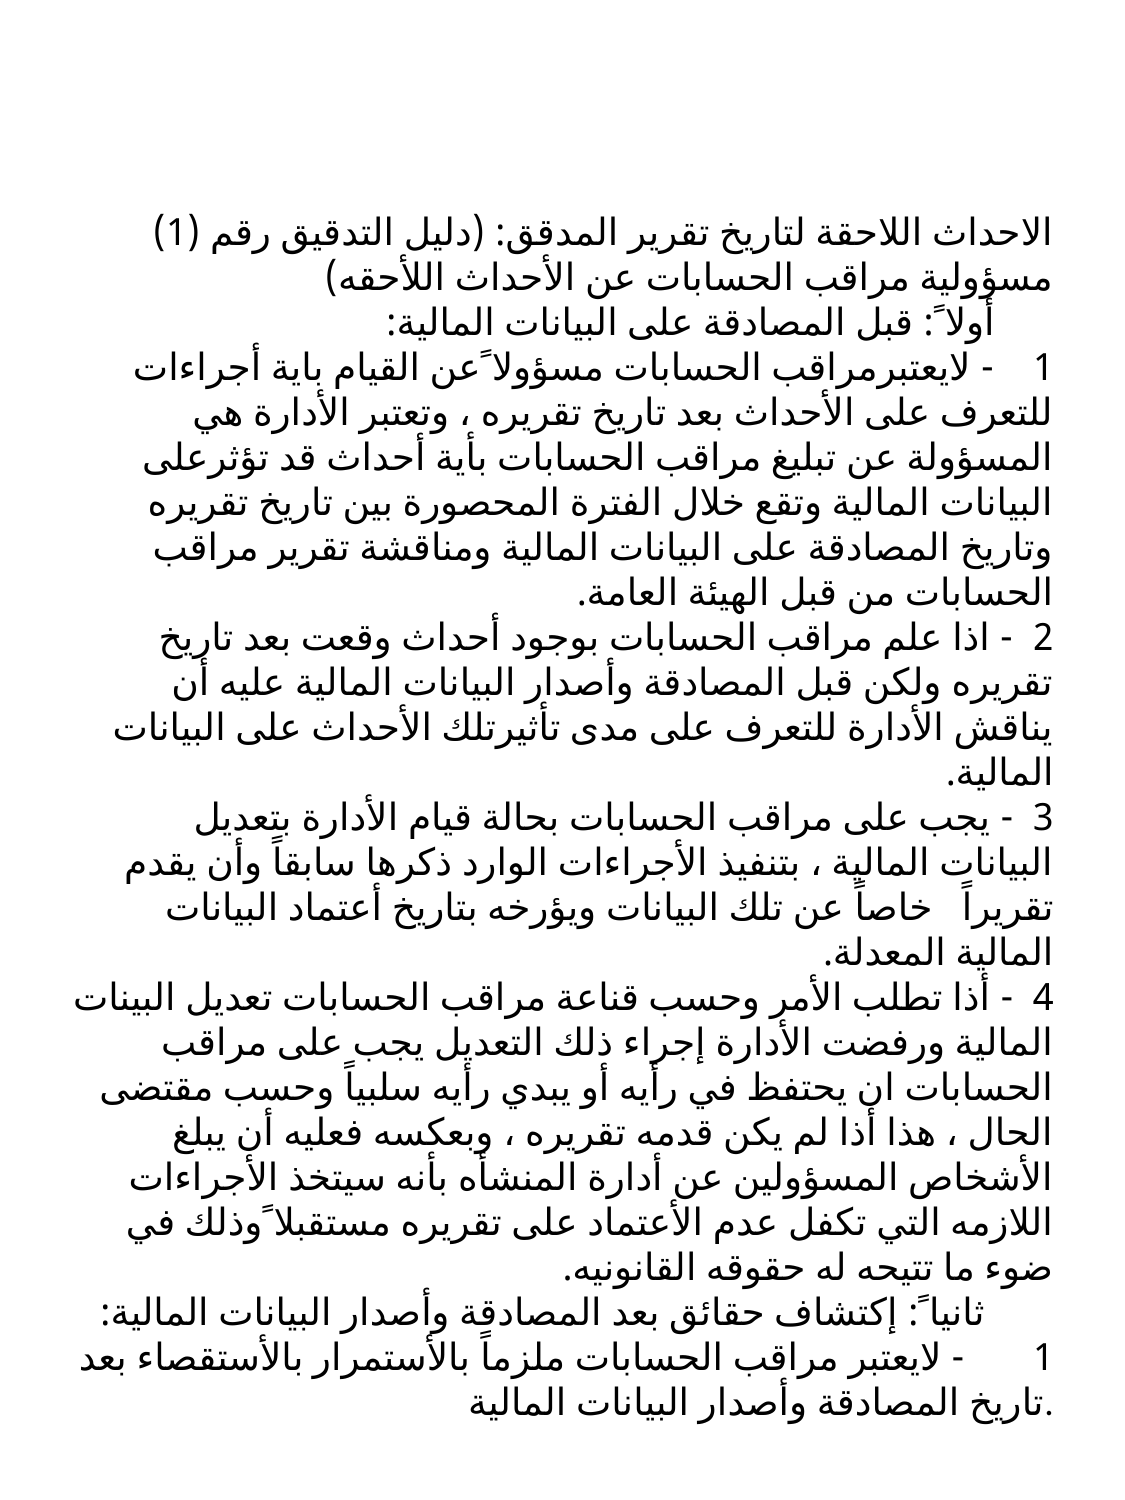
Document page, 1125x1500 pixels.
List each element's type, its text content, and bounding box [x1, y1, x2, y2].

title الاحداث اللاحقة لتاريخ تقرير المدقق: (دليل التدقيق رقم (1) مسؤولية مراقب الحسابات عن الأحداث اللأحقه) أولا ً: قبل المصادقة على البيانات المالية: 1 - لايعتبرمراقب الحسابات مسؤولا ًعن القيام باية أجراءات للتعرف على الأحداث بعد تاريخ تقريره ، وتعتبر الأدارة هي المسؤولة عن تبليغ مراقب الحسابات بأية أحداث قد تؤثرعلى البيانات المالية وتقع خلال الفترة المحصورة بين تاريخ تقريره وتاريخ المصادقة على البيانات المالية ومناقشة تقرير مراقب الحسابات من قبل الهيئة العامة. 2 - اذا علم مراقب الحسابات بوجود أحداث وقعت بعد تاريخ تقريره ولكن قبل المصادقة وأصدار البيانات المالية عليه أن يناقش الأدارة للتعرف على مدى تأثيرتلك الأحداث على البيانات المالية. 3 - يجب على مراقب الحسابات بحالة قيام الأدارة بتعديل البيانات المالية ، بتنفيذ الأجراءات الوارد ذكرها سابقاً وأن يقدم تقريراً خاصاً عن تلك البيانات ويؤرخه بتاريخ أعتماد البيانات المالية المعدلة. 4 - أذا تطلب الأمر وحسب قناعة مراقب الحسابات تعديل البينات المالية ورفضت الأدارة إجراء ذلك التعديل يجب على مراقب الحسابات ان يحتفظ في رأيه أو يبدي رأيه سلبياً وحسب مقتضى الحال ، هذا أذا لم يكن قدمه تقريره ، وبعكسه فعليه أن يبلغ الأشخاص المسؤولين عن أدارة المنشأه بأنه سيتخذ الأجراءات اللازمه التي تكفل عدم الأعتماد على تقريره مستقبلا ًوذلك في ضوء ما تتيحه له حقوقه القانونيه. ثانيا ً: إكتشاف حقائق بعد المصادقة وأصدار البيانات المالية: 1 - لايعتبر مراقب الحسابات ملزماً بالأستمرار بالأستقصاء بعد تاريخ المصادقة وأصدار البيانات المالية. [56, 712, 1069, 963]
